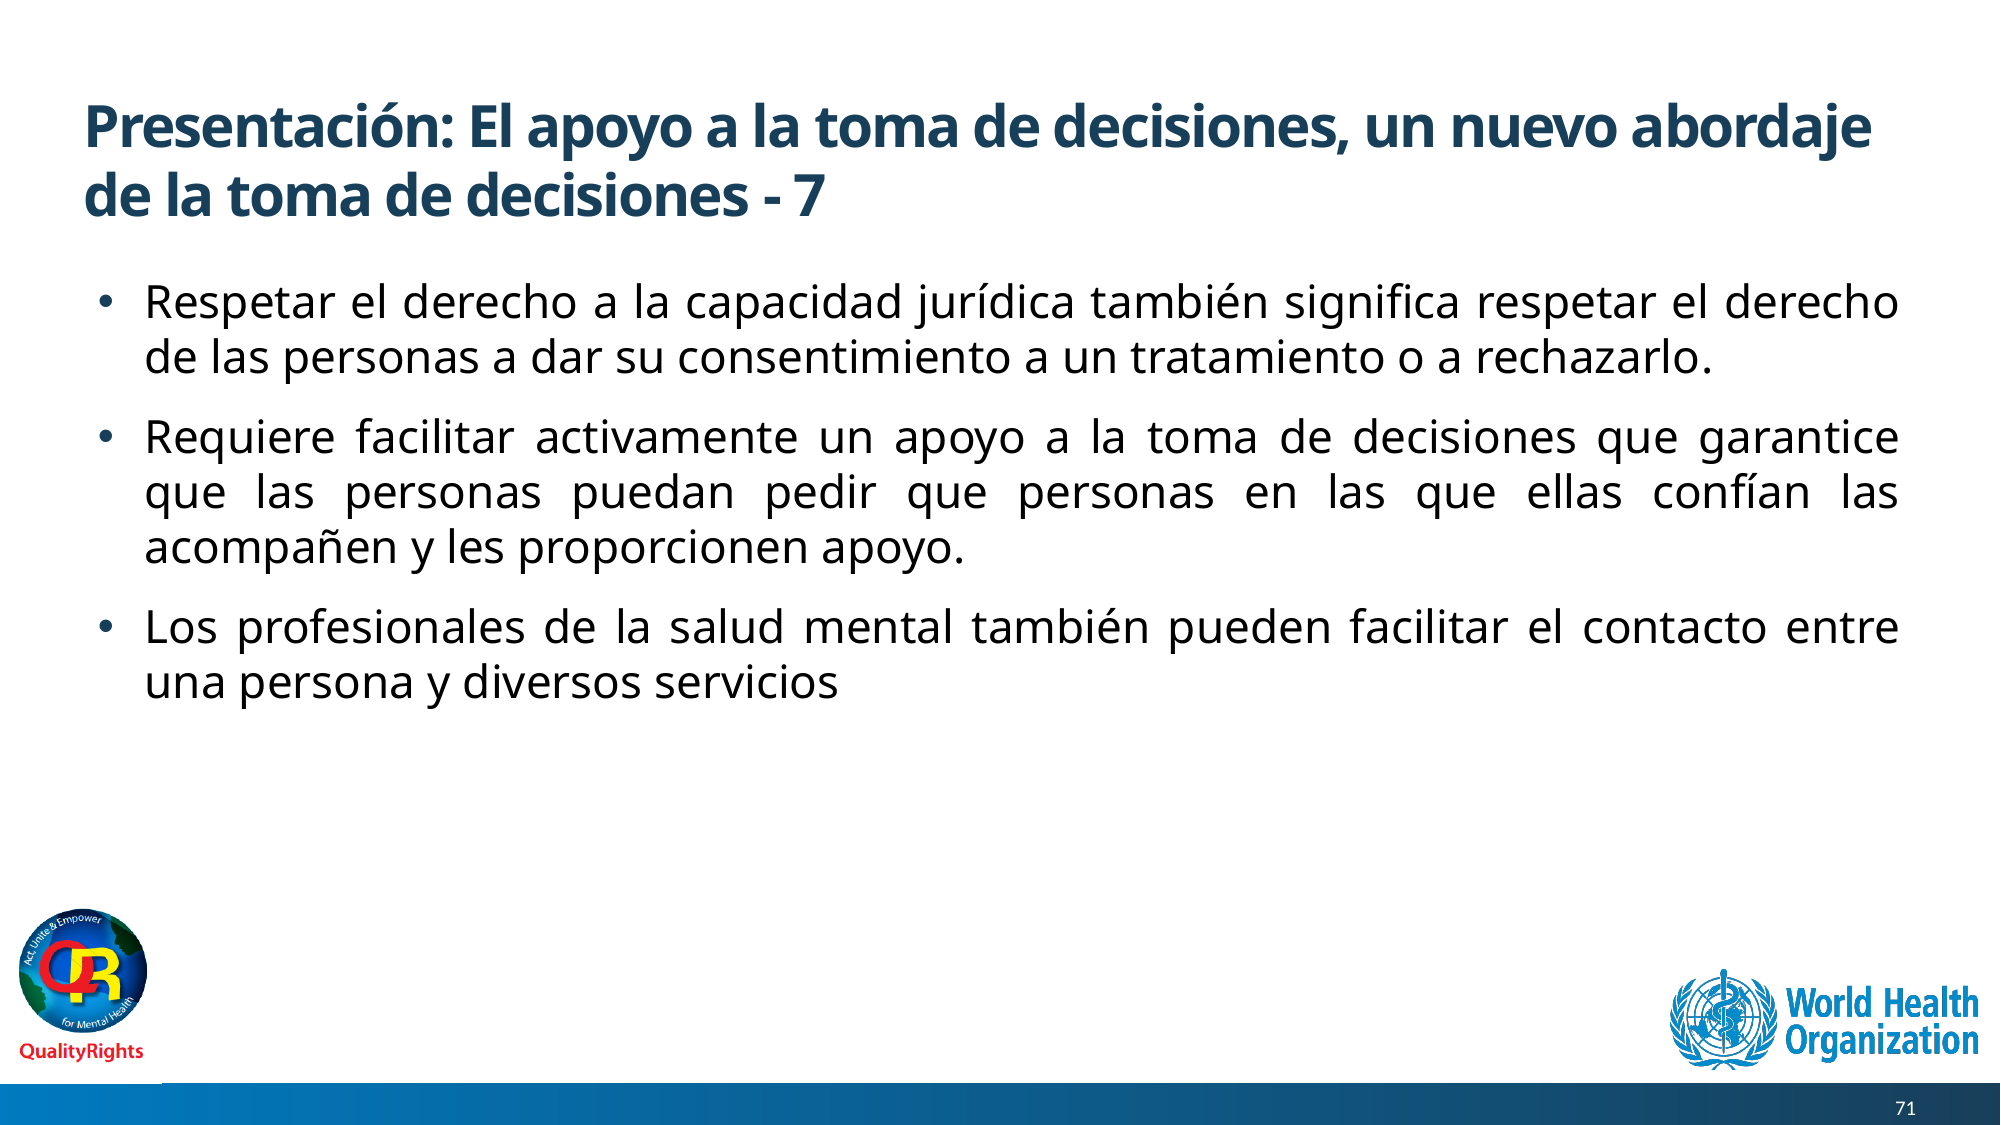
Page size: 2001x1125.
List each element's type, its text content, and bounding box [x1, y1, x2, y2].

picture [1701, 987, 1710, 992]
picture [1701, 1042, 1722, 1054]
picture [1891, 987, 1897, 999]
picture [1711, 995, 1721, 1004]
picture [1747, 1019, 1758, 1041]
picture [1725, 1042, 1747, 1054]
picture [1706, 1038, 1722, 1046]
picture [1670, 987, 1680, 1010]
picture [1750, 987, 1762, 1003]
picture [1716, 1064, 1731, 1070]
picture [1860, 1000, 1865, 1012]
list Respetar el derecho a la capacidad jurídica también significa respetar el derecho de las personas a dar su consentimiento a un tratamiento o a rechazarlo. Requiere facilitar activamente un apoyo a la toma de decisiones que garantice que las personas puedan pedir que personas en las que ellas confían las acompañen y les proporcionen apoyo. Los profesionales de la salud mental también pueden facilitar el contacto entre una persona y diversos servicios [83, 265, 1917, 987]
picture [1670, 1030, 1715, 1070]
picture [1704, 1019, 1711, 1031]
picture [1683, 987, 1697, 1047]
picture [1692, 1031, 1700, 1042]
picture [1821, 1000, 1826, 1012]
picture [1698, 1047, 1750, 1060]
picture [1792, 987, 1797, 1004]
picture [1732, 969, 1978, 1070]
picture [1747, 992, 1758, 1016]
picture [1758, 1004, 1765, 1035]
picture [1689, 993, 1706, 1016]
picture [0, 891, 162, 1084]
picture [1742, 1019, 1751, 1034]
picture [1738, 1019, 1744, 1030]
picture [1805, 987, 1811, 1002]
picture [1704, 1004, 1712, 1015]
picture [1744, 1003, 1751, 1016]
picture [1958, 1000, 1962, 1012]
picture [1711, 1031, 1722, 1038]
title Presentación: El apoyo a la toma de decisiones, un nuevo abordaje de la toma de decisiones - 7 [69, 83, 1916, 160]
